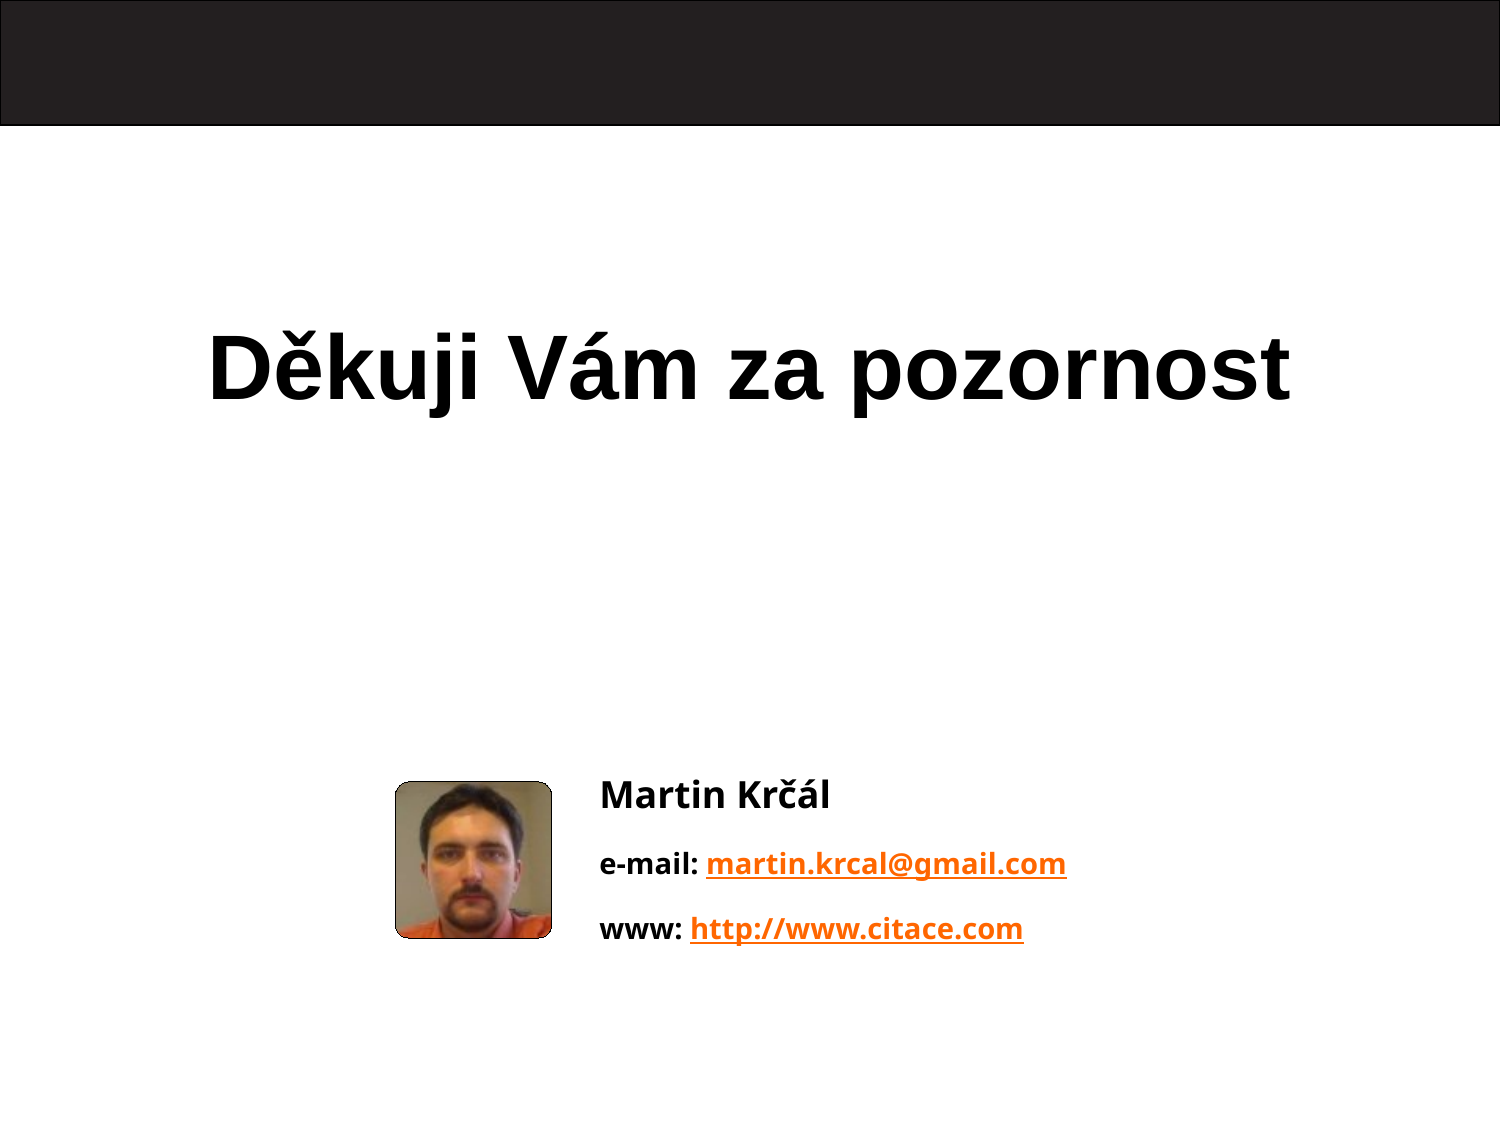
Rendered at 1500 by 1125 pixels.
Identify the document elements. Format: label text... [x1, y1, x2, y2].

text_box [395, 762, 1235, 986]
list Děkuji Vám za pozornost [75, 278, 1425, 1059]
